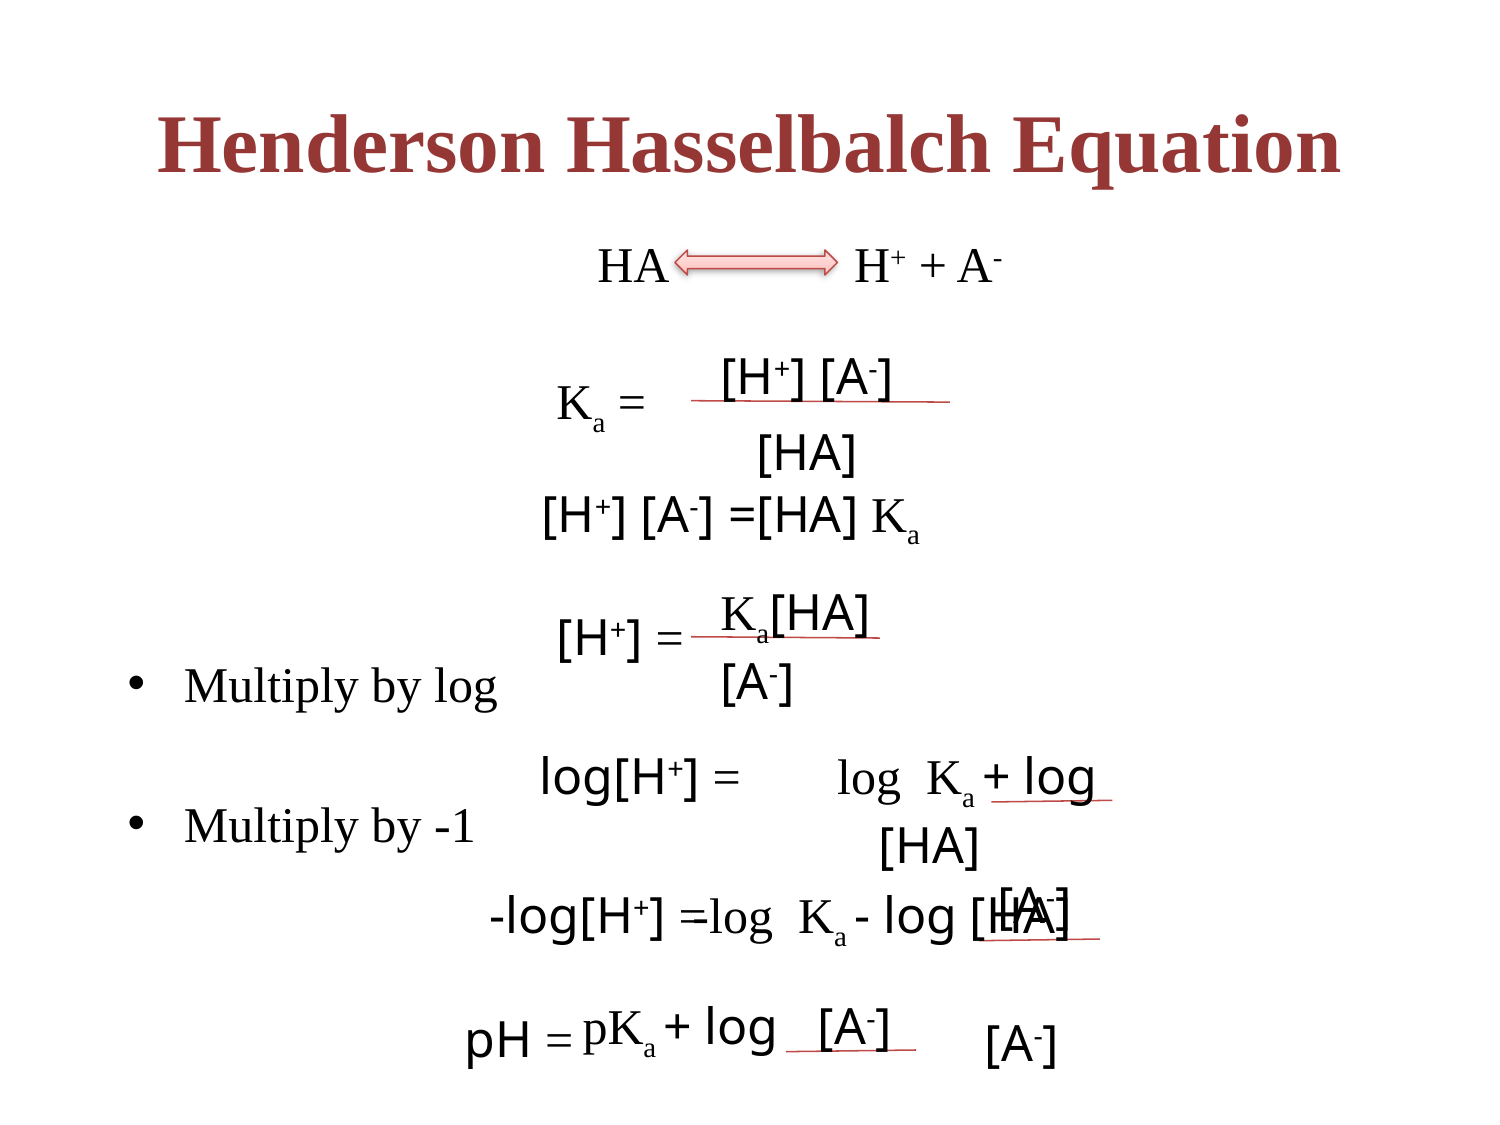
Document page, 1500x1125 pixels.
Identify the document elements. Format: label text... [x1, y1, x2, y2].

title Henderson Hasselbalch Equation [75, 45, 1425, 233]
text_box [474, 875, 1101, 1013]
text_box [541, 573, 917, 710]
text_box [674, 249, 839, 276]
text_box [H+] [A-] =[HA] Ka [526, 474, 1013, 558]
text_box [541, 337, 951, 490]
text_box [524, 737, 1113, 874]
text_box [449, 987, 917, 1124]
list HA H+ + A- Multiply by log Multiply by -1 [112, 224, 1488, 968]
